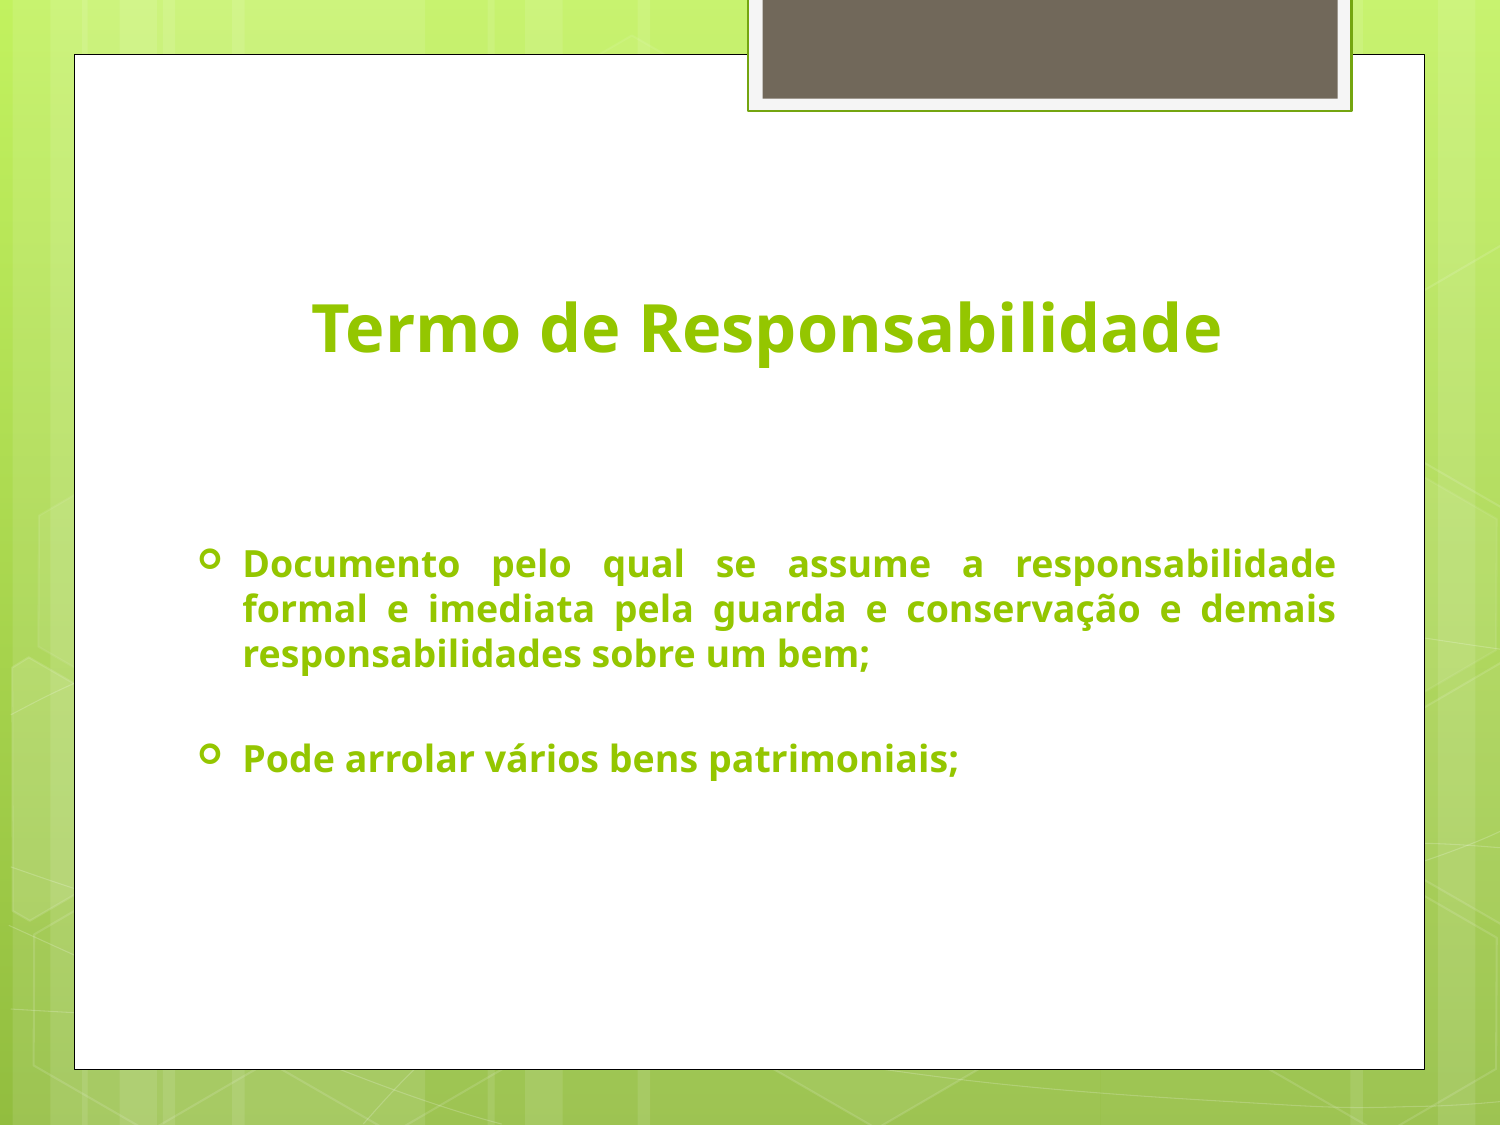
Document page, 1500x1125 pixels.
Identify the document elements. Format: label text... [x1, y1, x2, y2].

list Documento pelo qual se assume a responsabilidade formal e imediata pela guarda e conservação e demais responsabilidades sobre um bem; Pode arrolar vários bens patrimoniais; [171, 479, 1353, 965]
title Termo de Responsabilidade [147, 160, 1388, 374]
